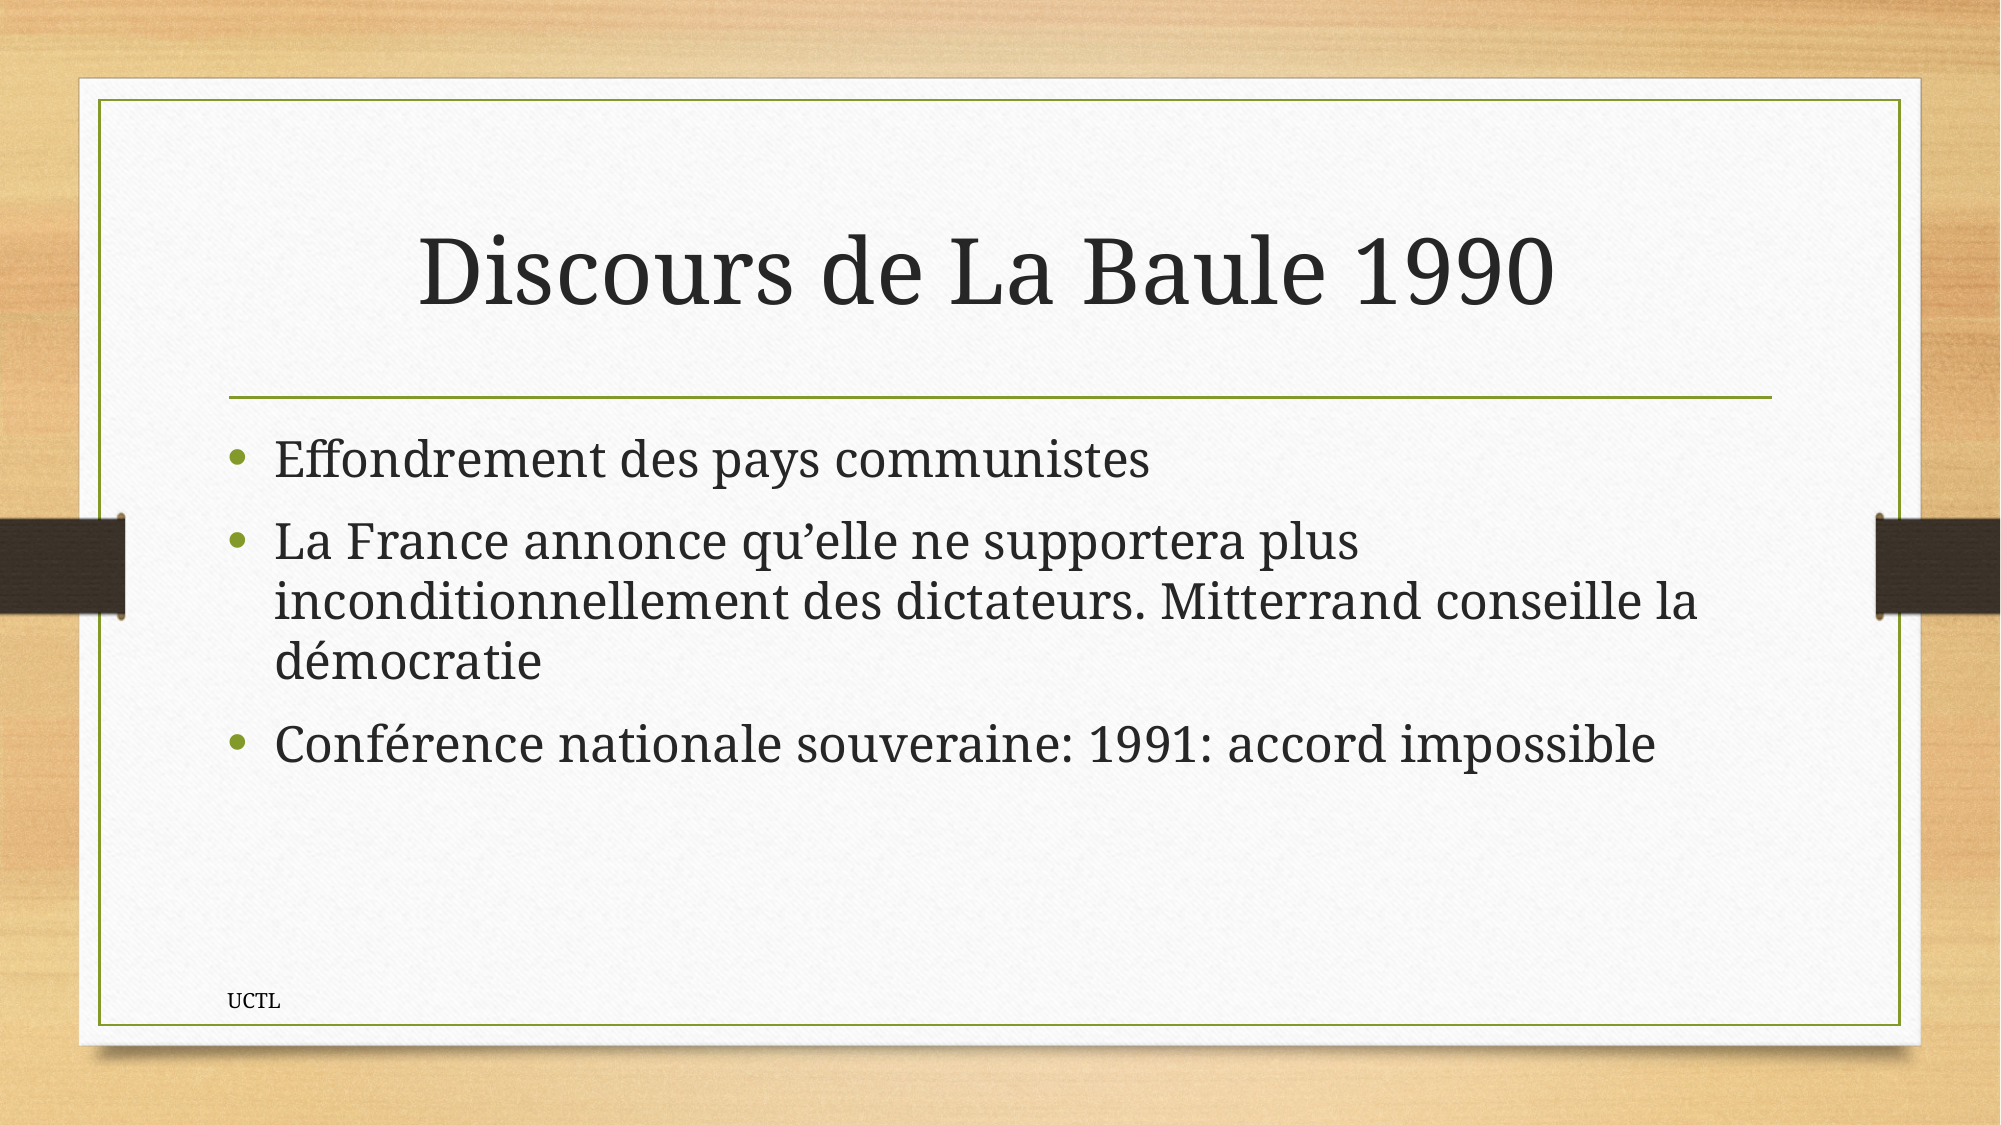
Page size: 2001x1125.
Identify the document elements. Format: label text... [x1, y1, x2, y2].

picture [0, 0, 2001, 1125]
list Effondrement des pays communistes La France annonce qu’elle ne supportera plus inconditionnellement des dictateurs. Mitterrand conseille la démocratie Conférence nationale souveraine: 1991: accord impossible [212, 419, 1788, 964]
title Discours de La Baule 1990 [212, 161, 1788, 375]
footer UCTL [212, 979, 1411, 1025]
